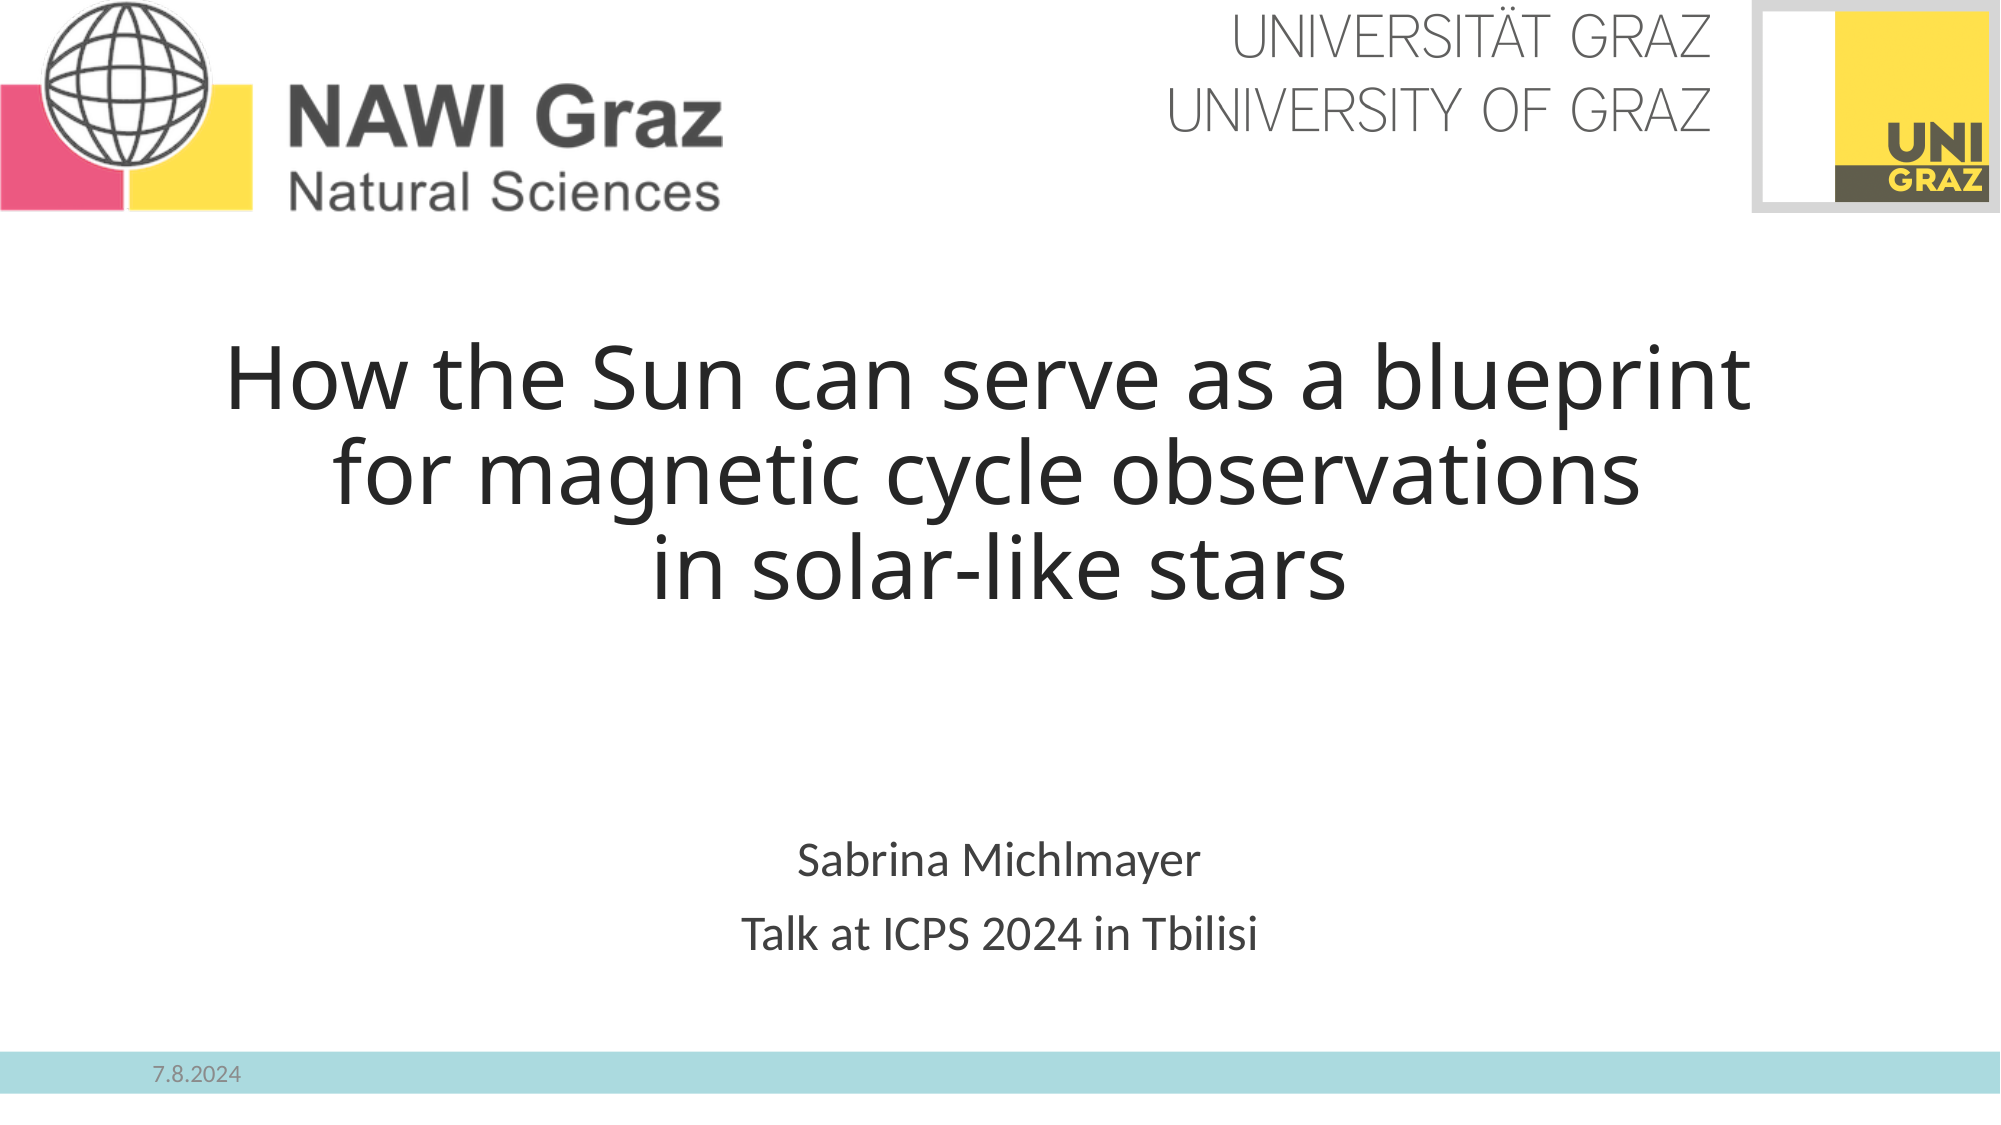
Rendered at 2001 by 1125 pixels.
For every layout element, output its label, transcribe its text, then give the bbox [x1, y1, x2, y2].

subtitle Sabrina Michlmayer Talk at ICPS 2024 in Tbilisi [249, 825, 1750, 1097]
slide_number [137, 1042, 588, 1103]
title How the Sun can serve as a blueprint for magnetic cycle observations in solar-like stars [27, 322, 1972, 626]
